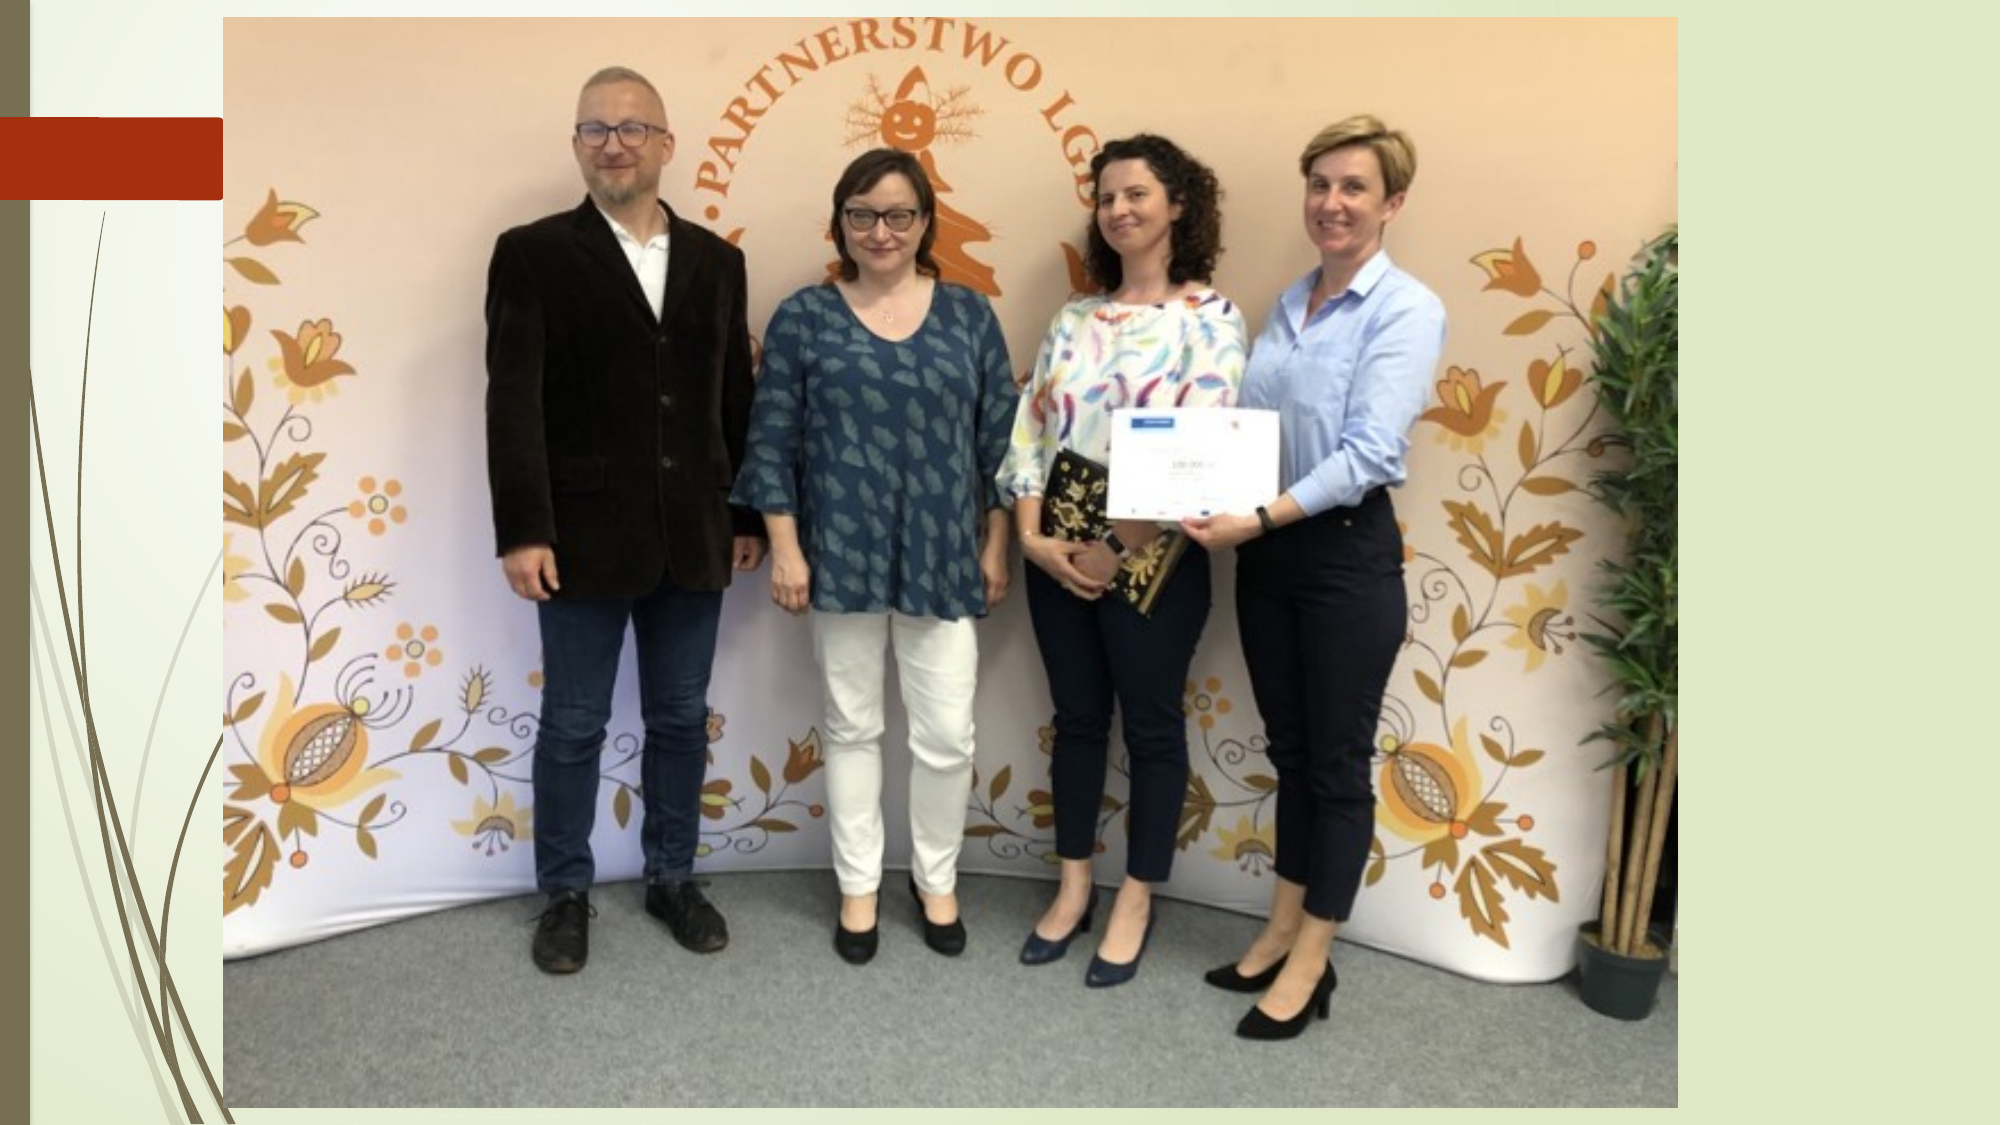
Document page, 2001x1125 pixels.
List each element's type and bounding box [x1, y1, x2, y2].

list [222, 16, 1678, 1109]
